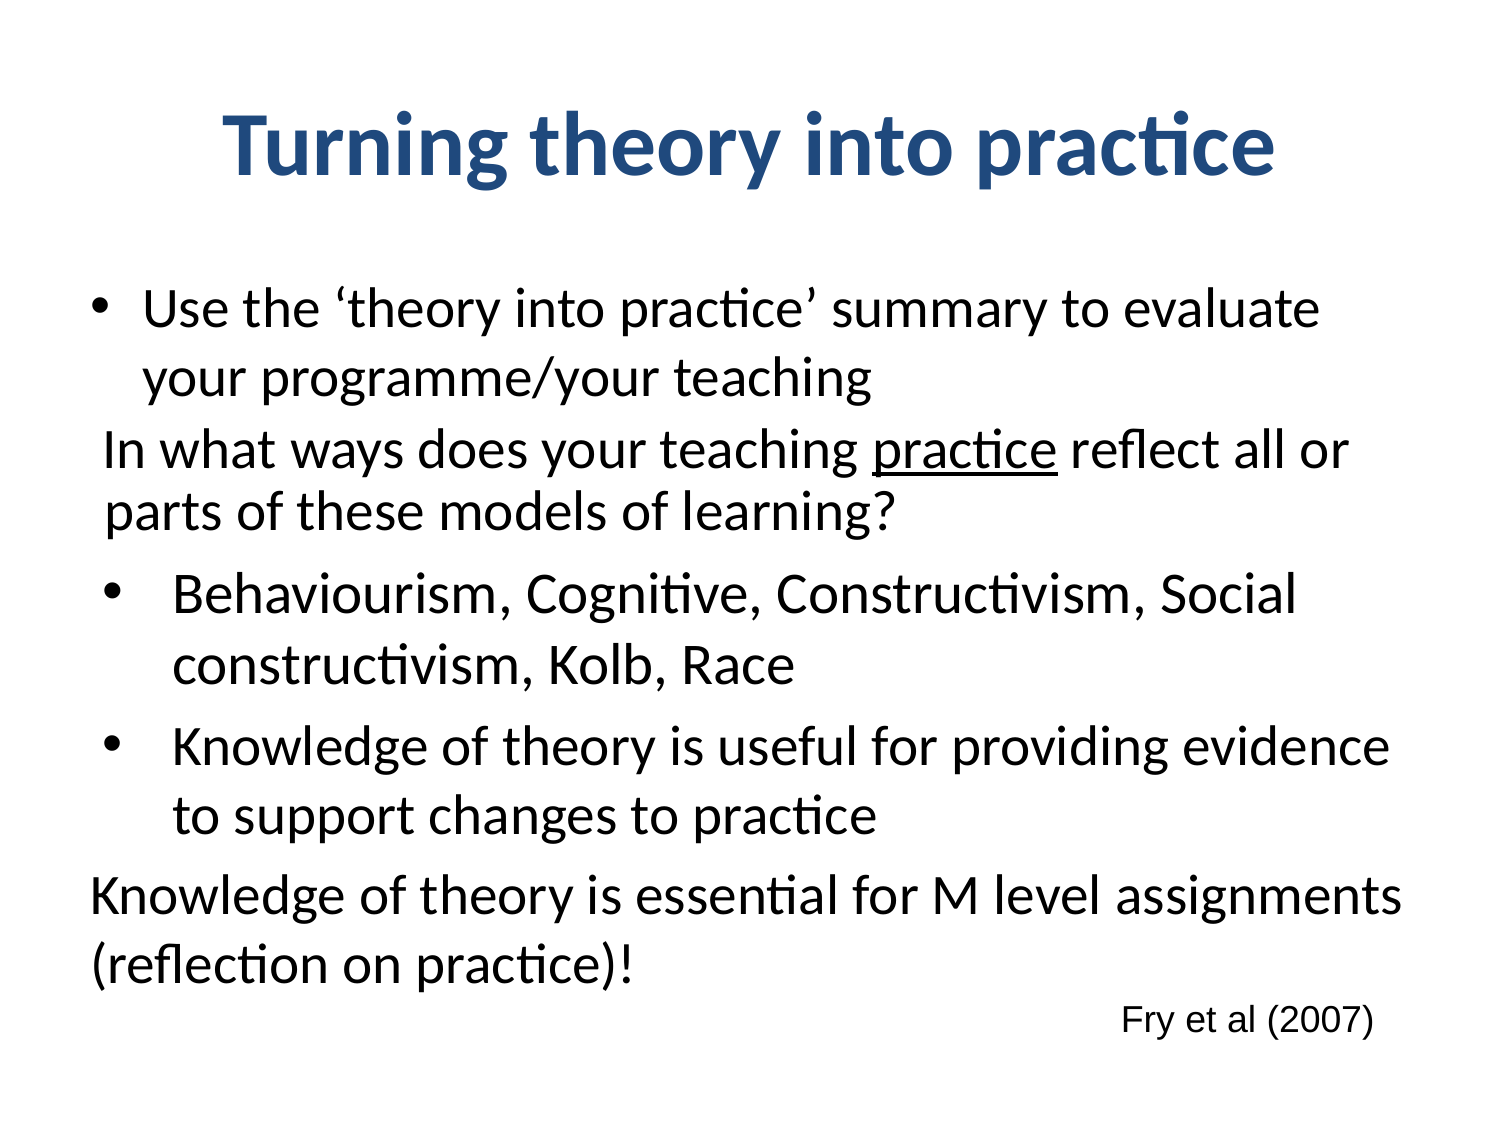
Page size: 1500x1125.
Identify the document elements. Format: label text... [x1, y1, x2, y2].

list Use the ‘theory into practice’ summary to evaluate your programme/your teaching In what ways does your teaching practice reflect all or parts of these models of learning? Behaviourism, Cognitive, Constructivism, Social constructivism, Kolb, Race Knowledge of theory is useful for providing evidence to support changes to practice Knowledge of theory is essential for M level assignments (reflection on practice)! [75, 262, 1425, 1005]
text_box Fry et al (2007) [1105, 987, 1390, 1048]
title Turning theory into practice [75, 45, 1425, 233]
